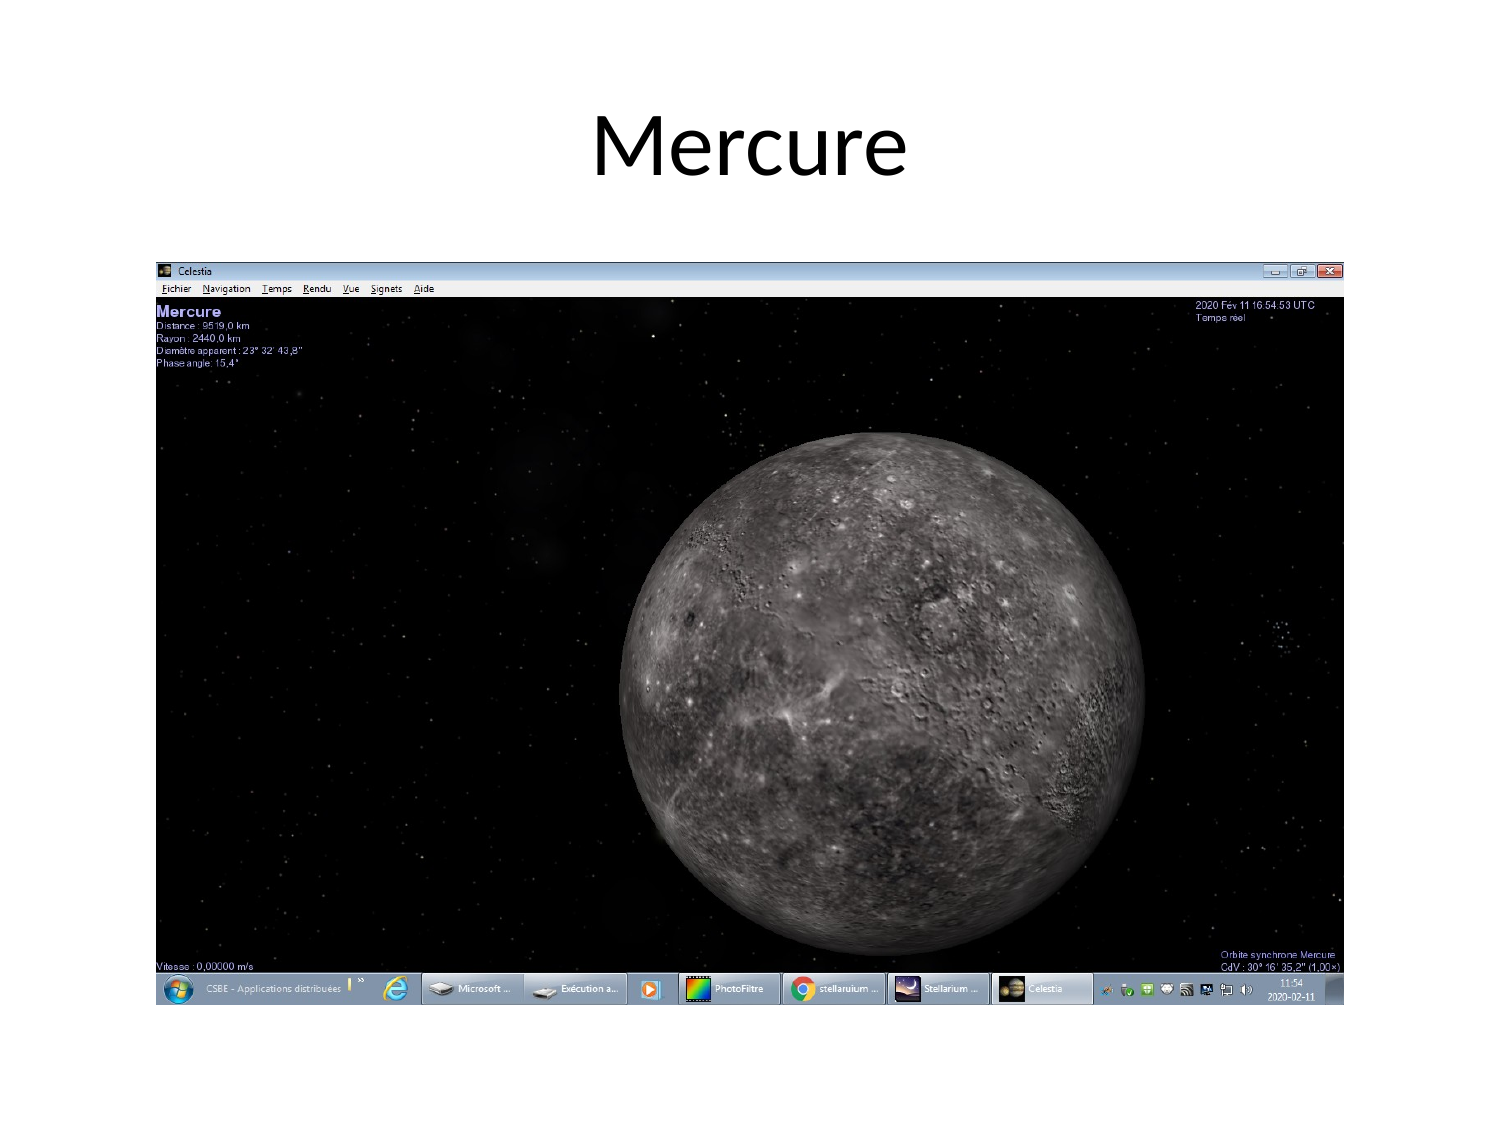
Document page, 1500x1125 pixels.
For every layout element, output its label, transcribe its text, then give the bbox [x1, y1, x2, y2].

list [155, 262, 1345, 1006]
title Mercure [75, 45, 1425, 233]
